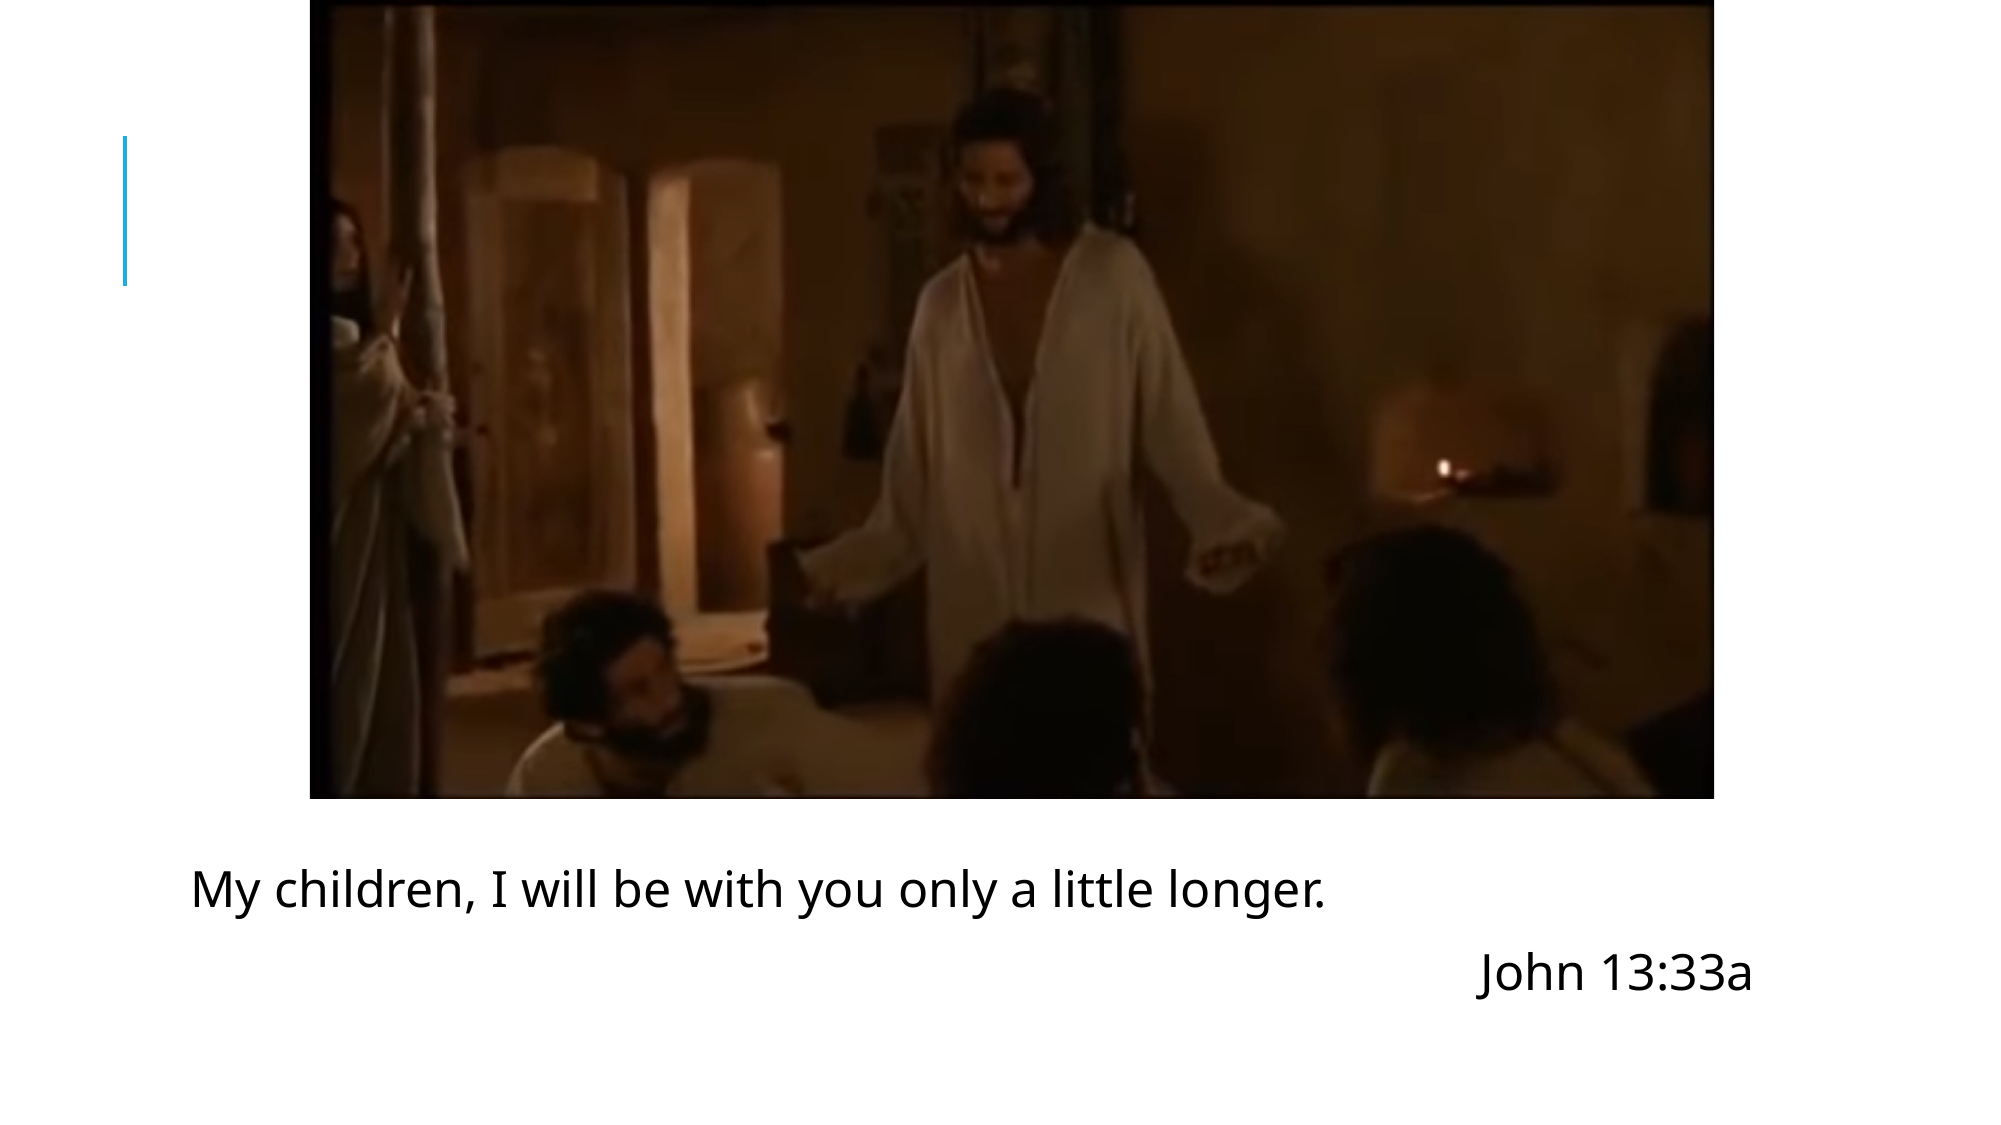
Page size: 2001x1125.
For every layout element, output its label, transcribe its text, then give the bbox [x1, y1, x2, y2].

list My children, I will be with you only a little longer. John 13:33a [168, 856, 1763, 1075]
picture [309, 0, 1715, 799]
